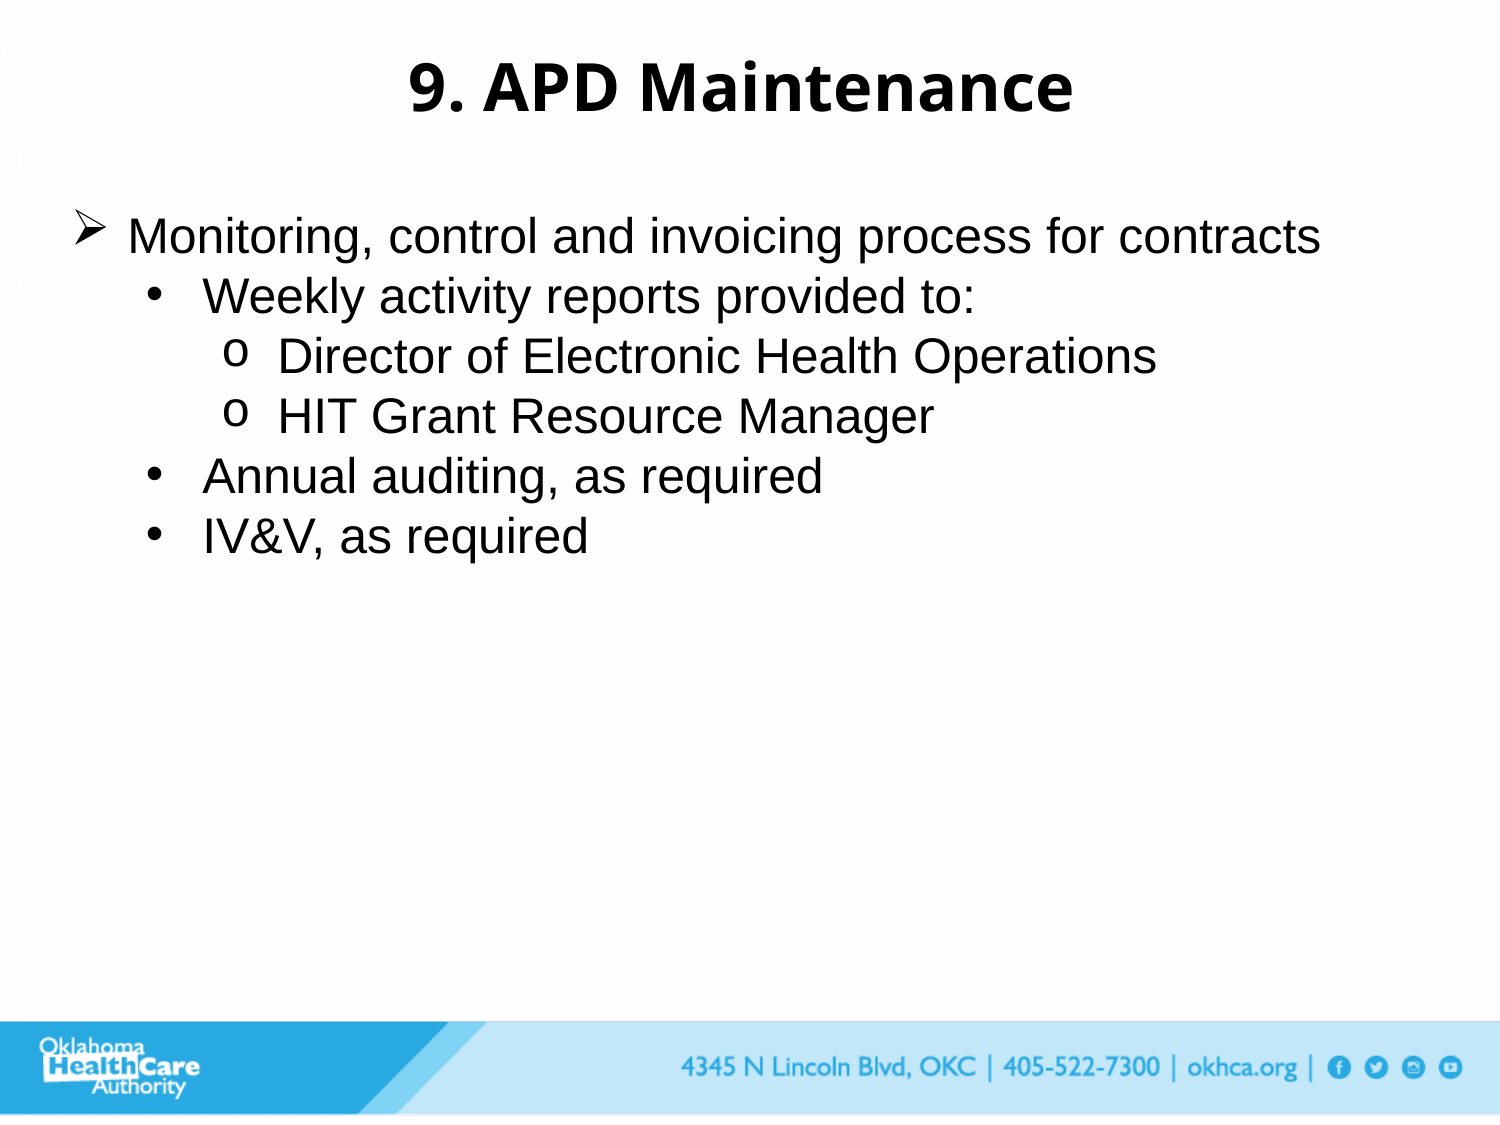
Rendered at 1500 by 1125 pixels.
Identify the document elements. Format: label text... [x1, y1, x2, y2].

text_box Monitoring, control and invoicing process for contracts Weekly activity reports provided to: Director of Electronic Health Operations HIT Grant Resource Manager Annual auditing, as required IV&V, as required [37, 196, 1463, 571]
picture [0, 0, 1500, 1125]
text_box 9. APD Maintenance [393, 37, 1090, 133]
